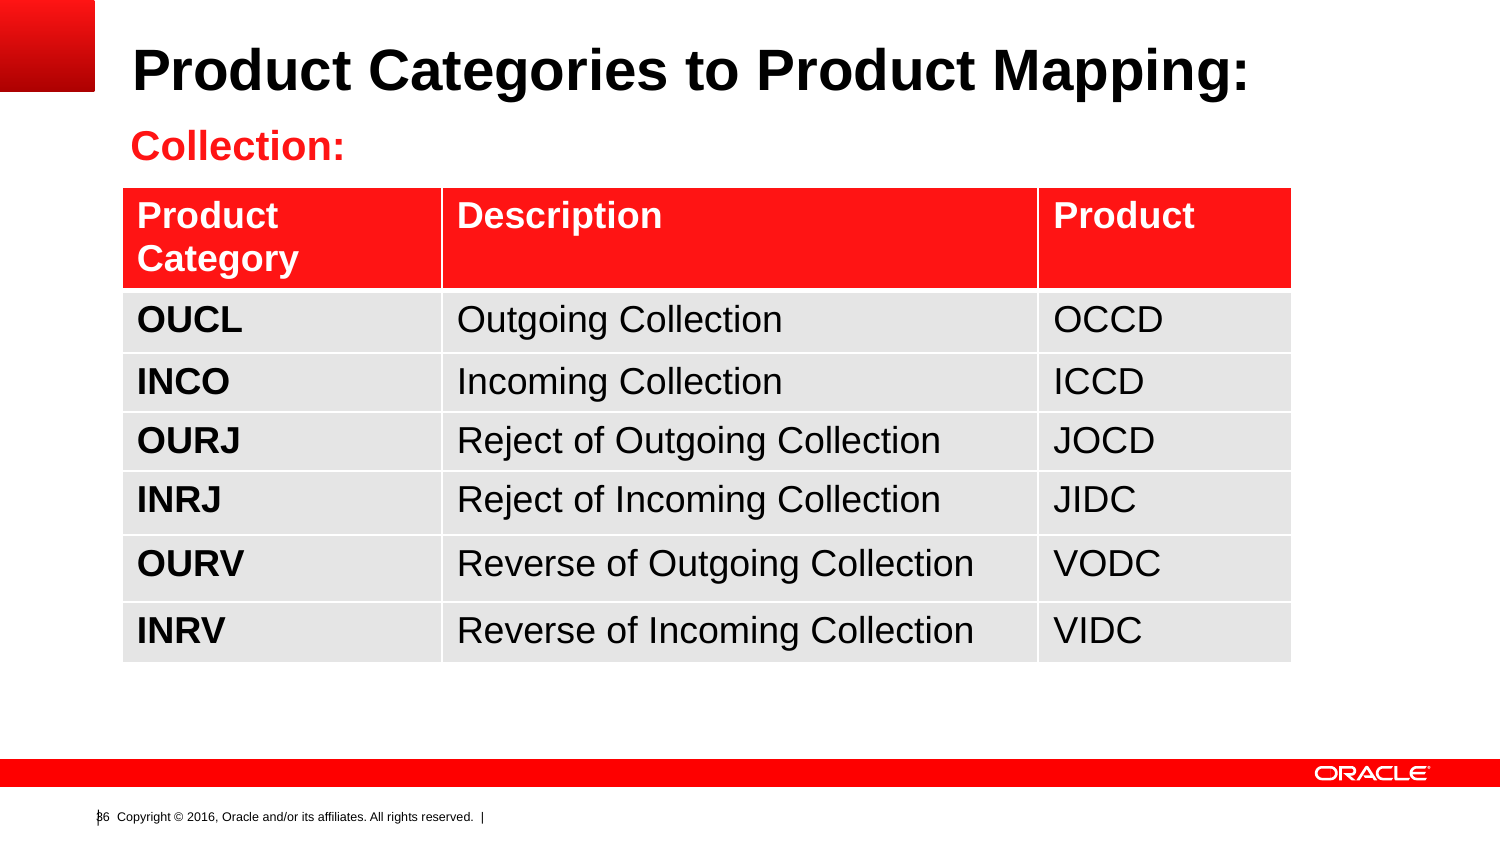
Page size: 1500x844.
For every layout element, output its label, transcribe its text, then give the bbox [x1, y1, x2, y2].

table_cell OURJ [123, 413, 441, 470]
table_cell VIDC [1039, 603, 1291, 662]
table_cell Reverse of Outgoing Collection [443, 536, 1037, 601]
table_cell Incoming Collection [443, 354, 1037, 411]
table_cell ICCD [1039, 354, 1291, 411]
table_cell INRV [123, 603, 441, 662]
table_cell Reject of Outgoing Collection [443, 413, 1037, 470]
table_cell VODC [1039, 536, 1291, 601]
table_cell Reject of Incoming Collection [443, 472, 1037, 534]
table_header Description [443, 188, 1037, 288]
table_cell JOCD [1039, 413, 1291, 470]
table_header Product Category [123, 188, 441, 288]
table_cell OUCL [123, 293, 441, 352]
table_cell OCCD [1039, 293, 1291, 352]
table_cell OURV [123, 536, 441, 601]
title Product Categories to Product Mapping: [132, 40, 1482, 113]
table_cell INRJ [123, 472, 441, 534]
table_cell JIDC [1039, 472, 1291, 534]
table_header Product [1039, 188, 1291, 288]
picture [0, 759, 1500, 787]
table_cell INCO [123, 354, 441, 411]
list Collection: [130, 118, 1481, 169]
table_cell Reverse of Incoming Collection [443, 603, 1037, 662]
table_cell Outgoing Collection [443, 293, 1037, 352]
